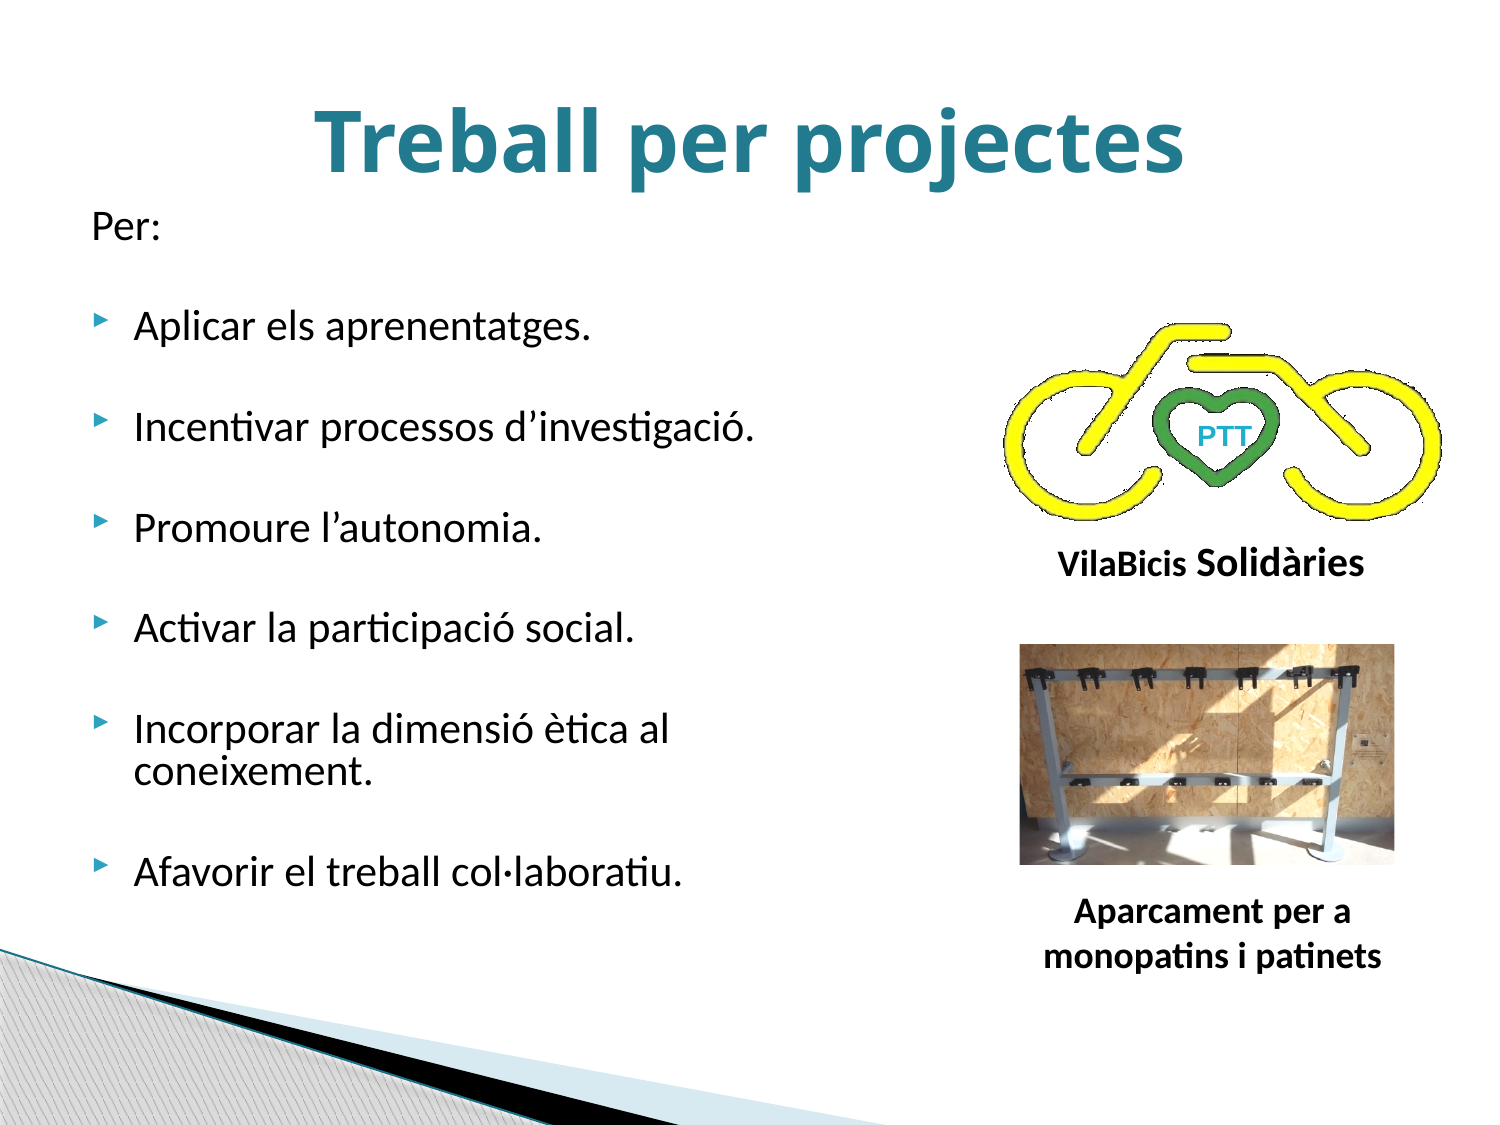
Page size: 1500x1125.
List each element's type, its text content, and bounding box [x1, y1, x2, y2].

picture [995, 316, 1454, 540]
list Per: Aplicar els aprenentatges. Incentivar processos d’investigació. Promoure l’autonomia. Activar la participació social. Incorporar la dimensió ètica al coneixement. Afavorir el treball col·laboratiu. [58, 198, 926, 915]
title Treball per projectes [75, 45, 1425, 233]
text_box Aparcament per a monopatins i patinets [972, 878, 1453, 984]
text_box VilaBicis Solidàries [1042, 551, 1407, 593]
picture [1019, 644, 1395, 865]
